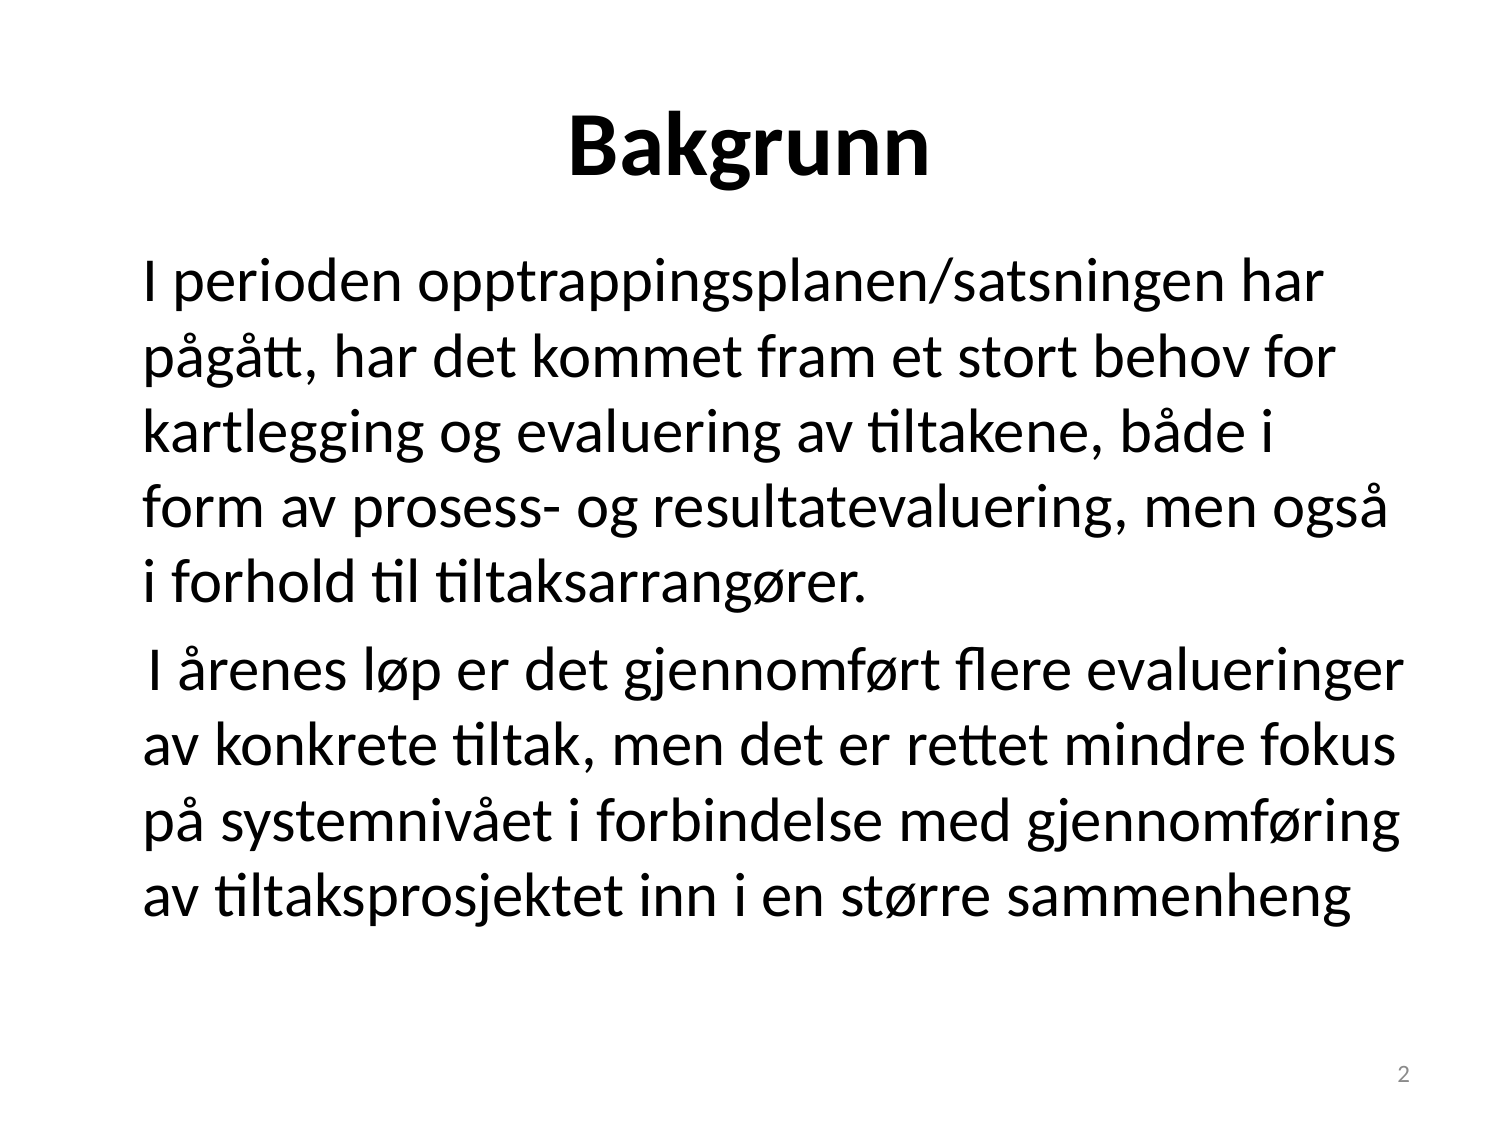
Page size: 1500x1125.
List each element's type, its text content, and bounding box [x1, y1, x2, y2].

title Bakgrunn [75, 45, 1425, 231]
list I perioden opptrappingsplanen/satsningen har pågått, har det kommet fram et stort behov for kartlegging og evaluering av tiltakene, både i form av prosess- og resultatevaluering, men også i forhold til tiltaksarrangører. I årenes løp er det gjennomført flere evalueringer av konkrete tiltak, men det er rettet mindre fokus på systemnivået i forbindelse med gjennomføring av tiltaksprosjektet inn i en større sammenheng [75, 231, 1425, 1005]
slide_number 2 [1074, 1042, 1425, 1103]
